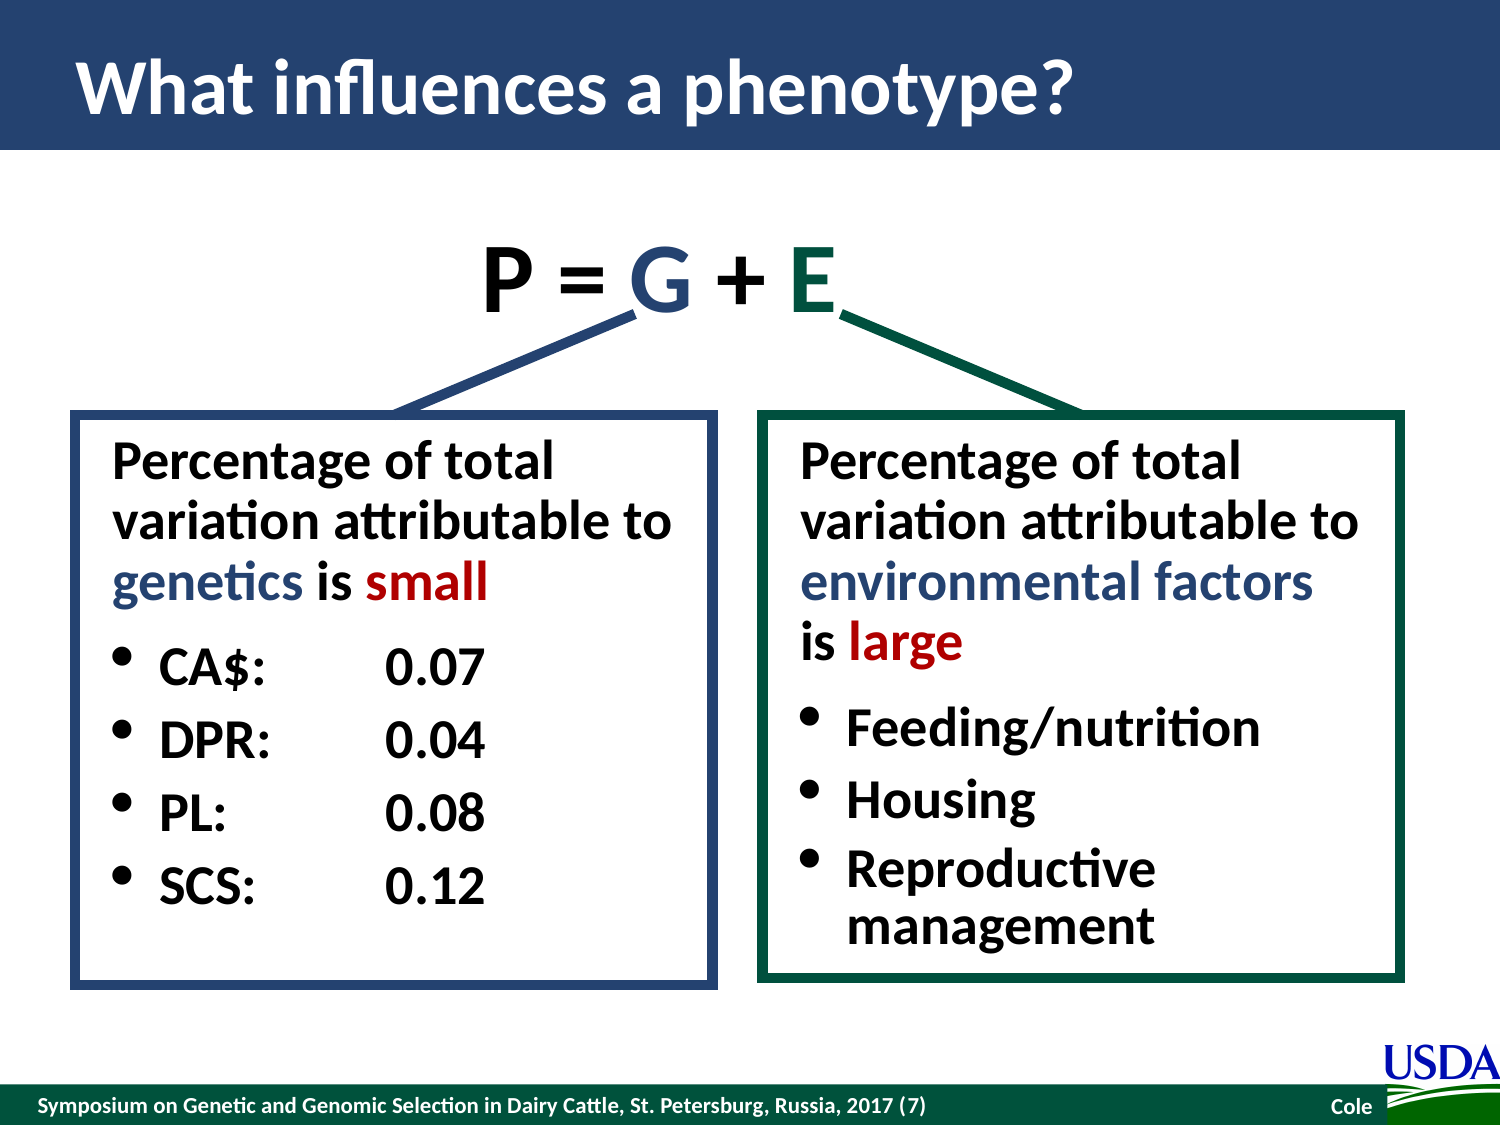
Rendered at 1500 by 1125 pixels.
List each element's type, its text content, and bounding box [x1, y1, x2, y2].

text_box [393, 313, 636, 416]
text_box P = G + E [74, 205, 1413, 347]
list Percentage of total variation attributable to genetics is small CA$: 0.07 DPR: 0.04 PL: 0.08 SCS: 0.12 [75, 415, 713, 986]
picture [1384, 1044, 1500, 1125]
list Percentage of total variation attributable to environmental factors is large Feeding/nutrition Housing Reproductive management [762, 415, 1400, 978]
title What influences a phenotype? [75, 29, 1425, 135]
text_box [840, 313, 1083, 416]
